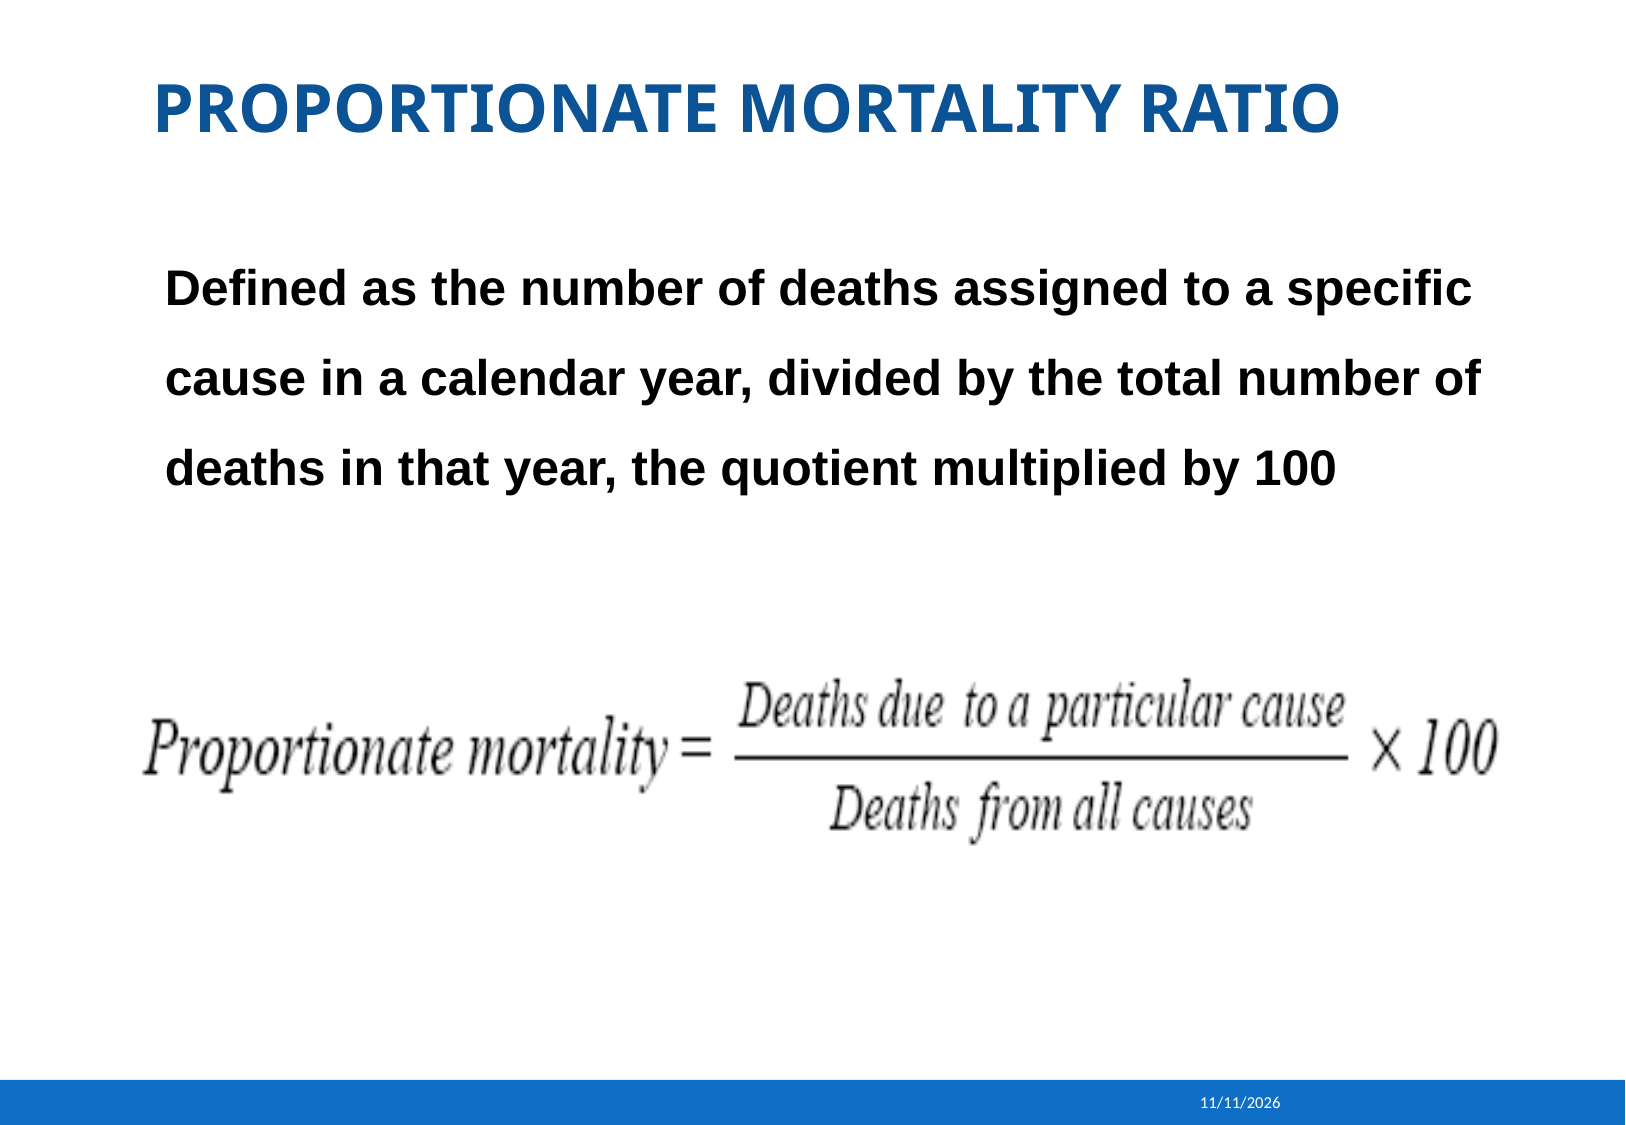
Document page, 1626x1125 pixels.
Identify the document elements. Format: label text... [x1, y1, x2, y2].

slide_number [1091, 1082, 1296, 1121]
title Proportionate mortality ratio [137, 0, 1425, 154]
text_box Defined as the number of deaths assigned to a specific cause in a calendar year, divided by the total number of deaths in that year, the quotient multiplied by 100 [150, 217, 1525, 503]
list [112, 669, 1525, 860]
